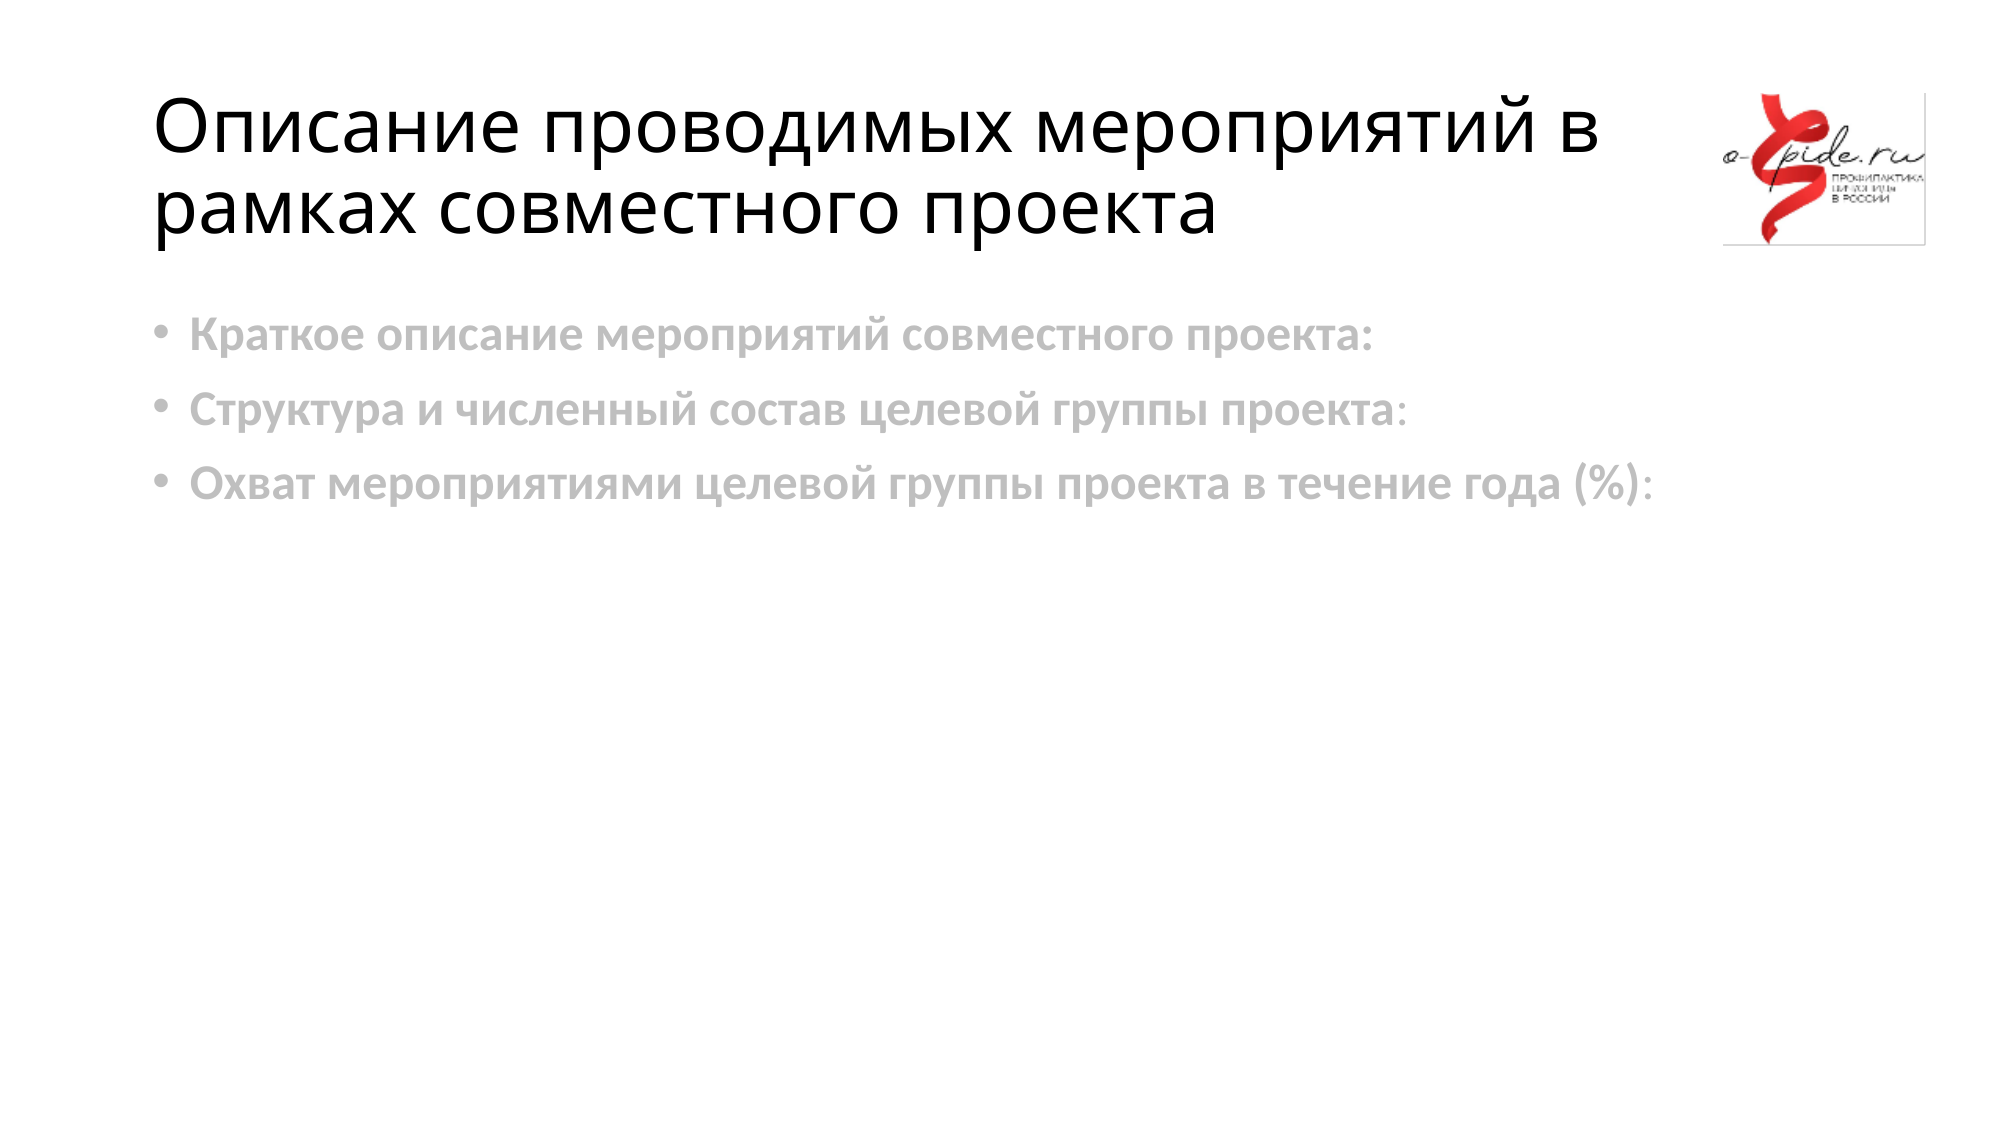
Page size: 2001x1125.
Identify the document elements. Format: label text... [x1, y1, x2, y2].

title Описание проводимых мероприятий в рамках совместного проекта [137, 59, 1863, 278]
list Краткое описание мероприятий совместного проекта: Структура и численный состав целевой группы проекта: Охват мероприятиями целевой группы проекта в течение года (%): [137, 299, 1863, 1014]
picture [1723, 93, 1930, 250]
